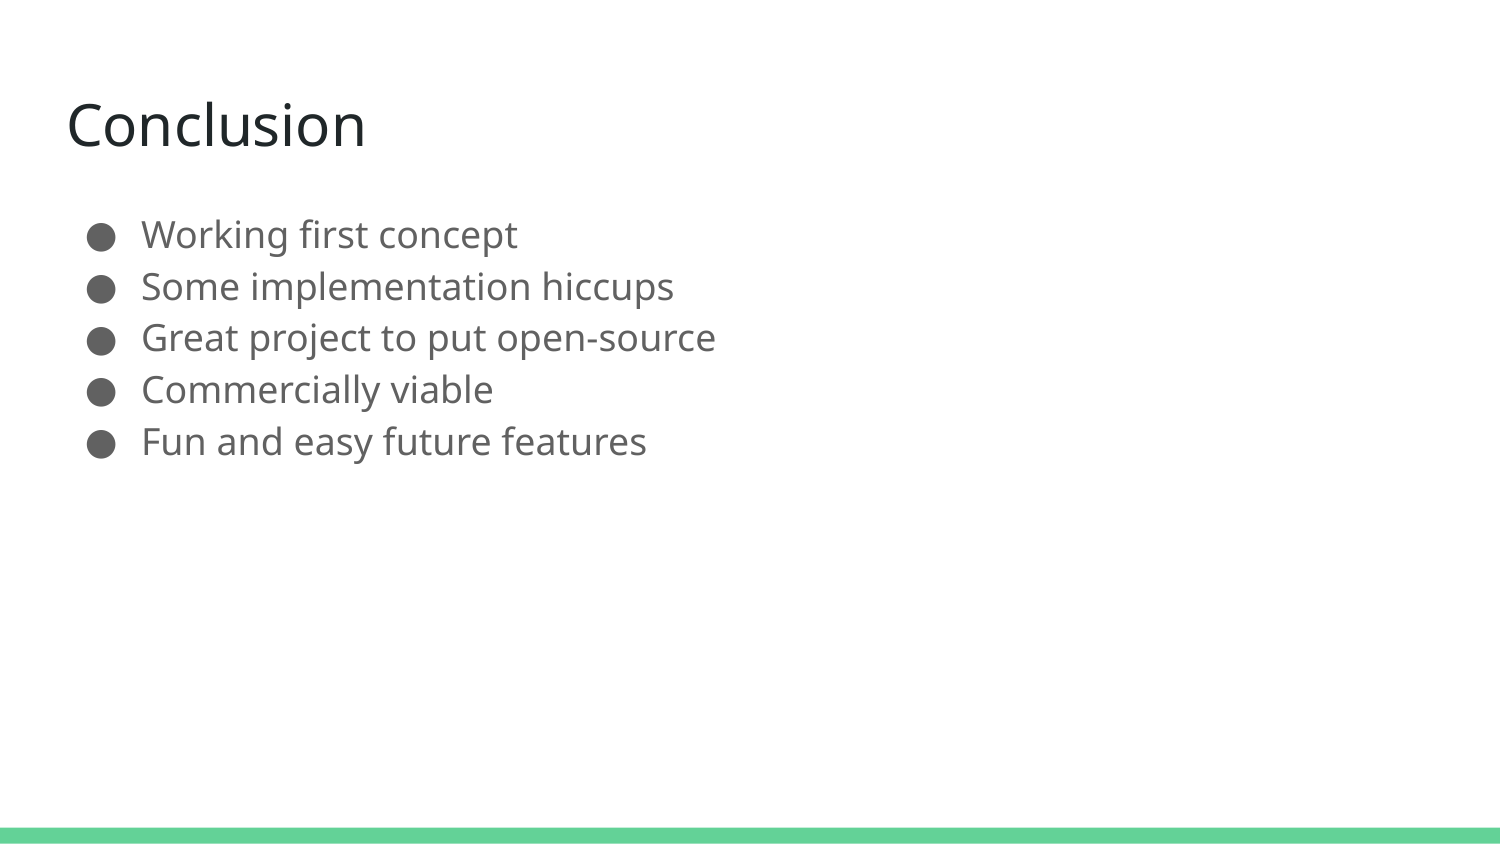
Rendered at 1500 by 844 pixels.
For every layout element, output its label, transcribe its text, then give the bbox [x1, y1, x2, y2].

list Working first concept Some implementation hiccups Great project to put open-source Commercially viable Fun and easy future features [51, 189, 1449, 750]
title Conclusion [51, 72, 1449, 167]
